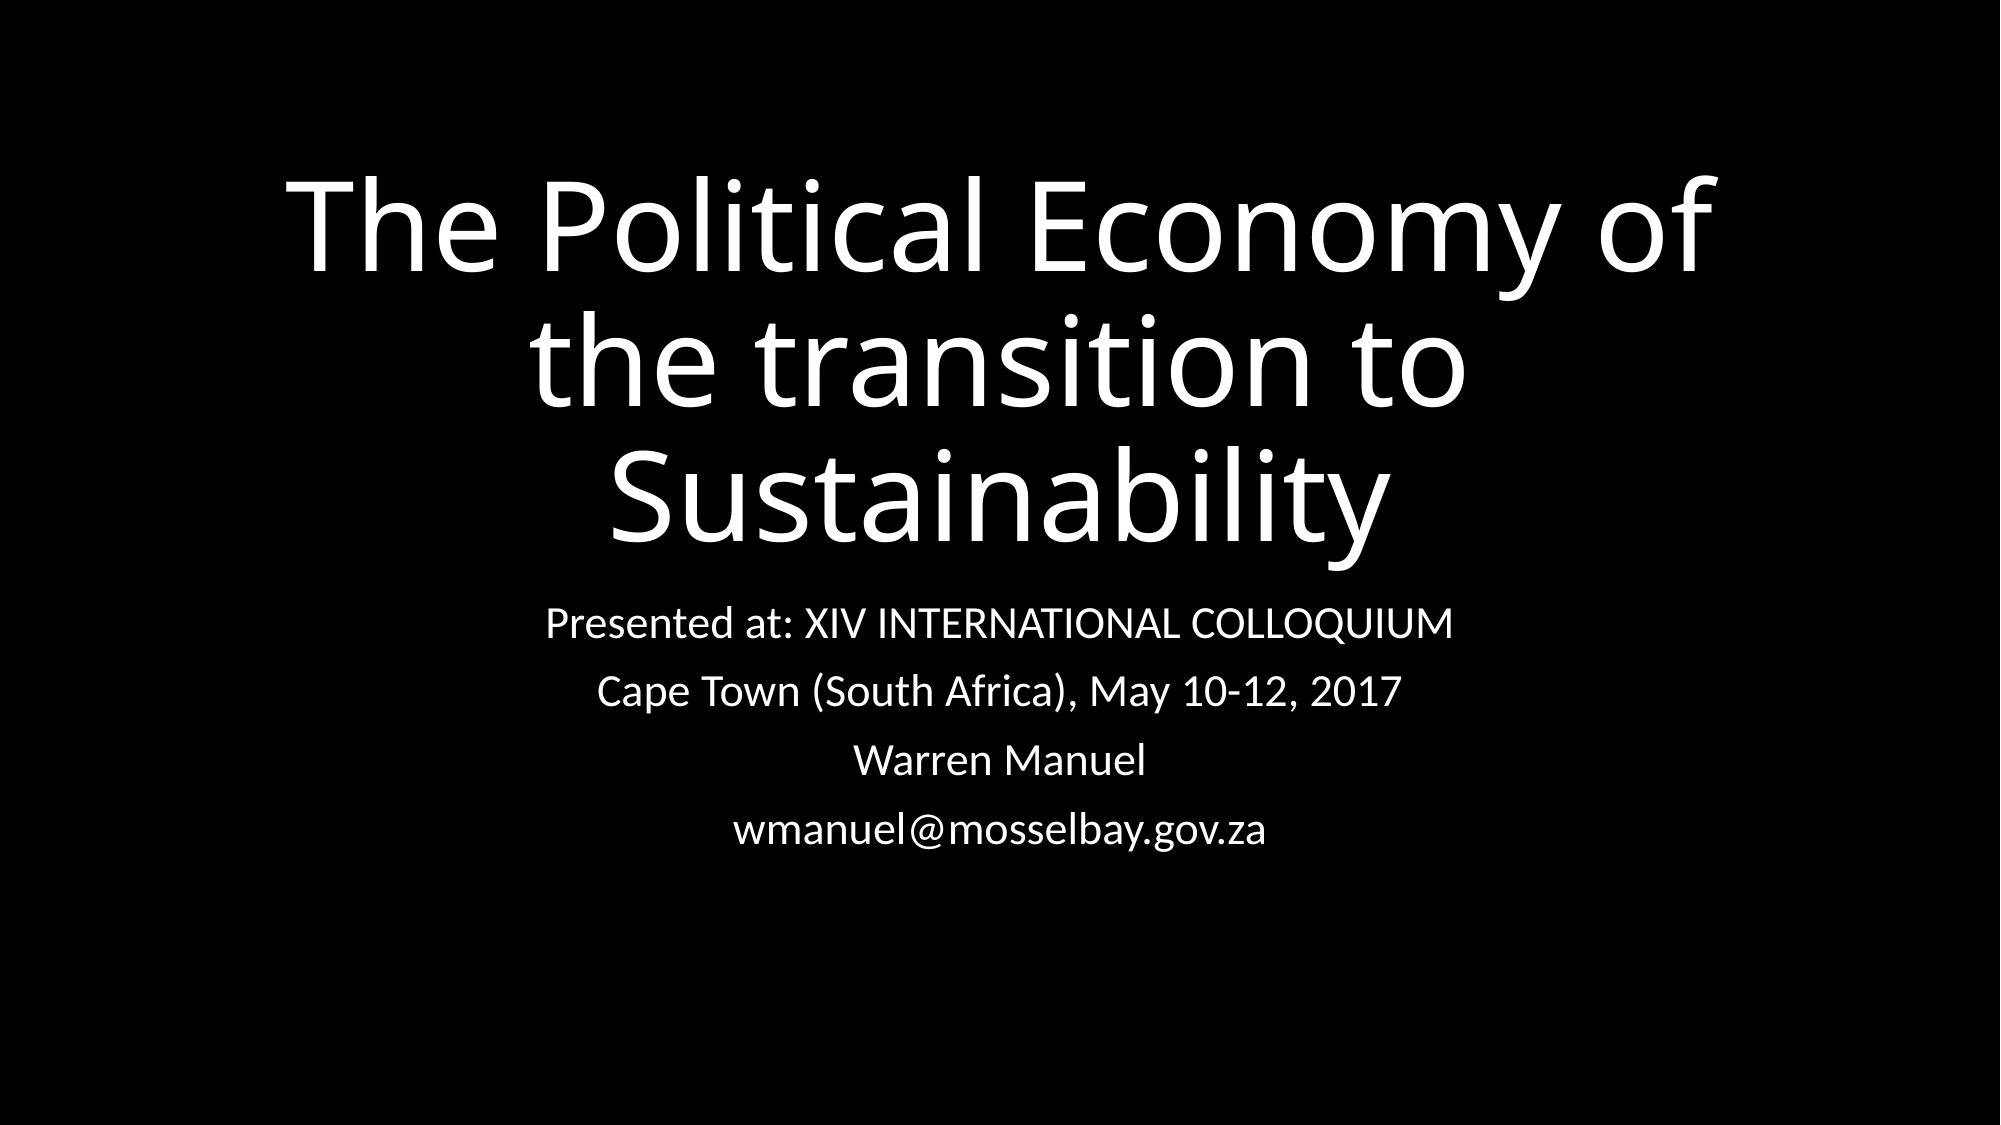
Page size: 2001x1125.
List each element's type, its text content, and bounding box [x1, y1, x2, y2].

subtitle Presented at: XIV INTERNATIONAL COLLOQUIUM Cape Town (South Africa), May 10-12, 2017 Warren Manuel wmanuel@mosselbay.gov.za [249, 590, 1750, 863]
title The Political Economy of the transition to Sustainability [249, 184, 1750, 576]
